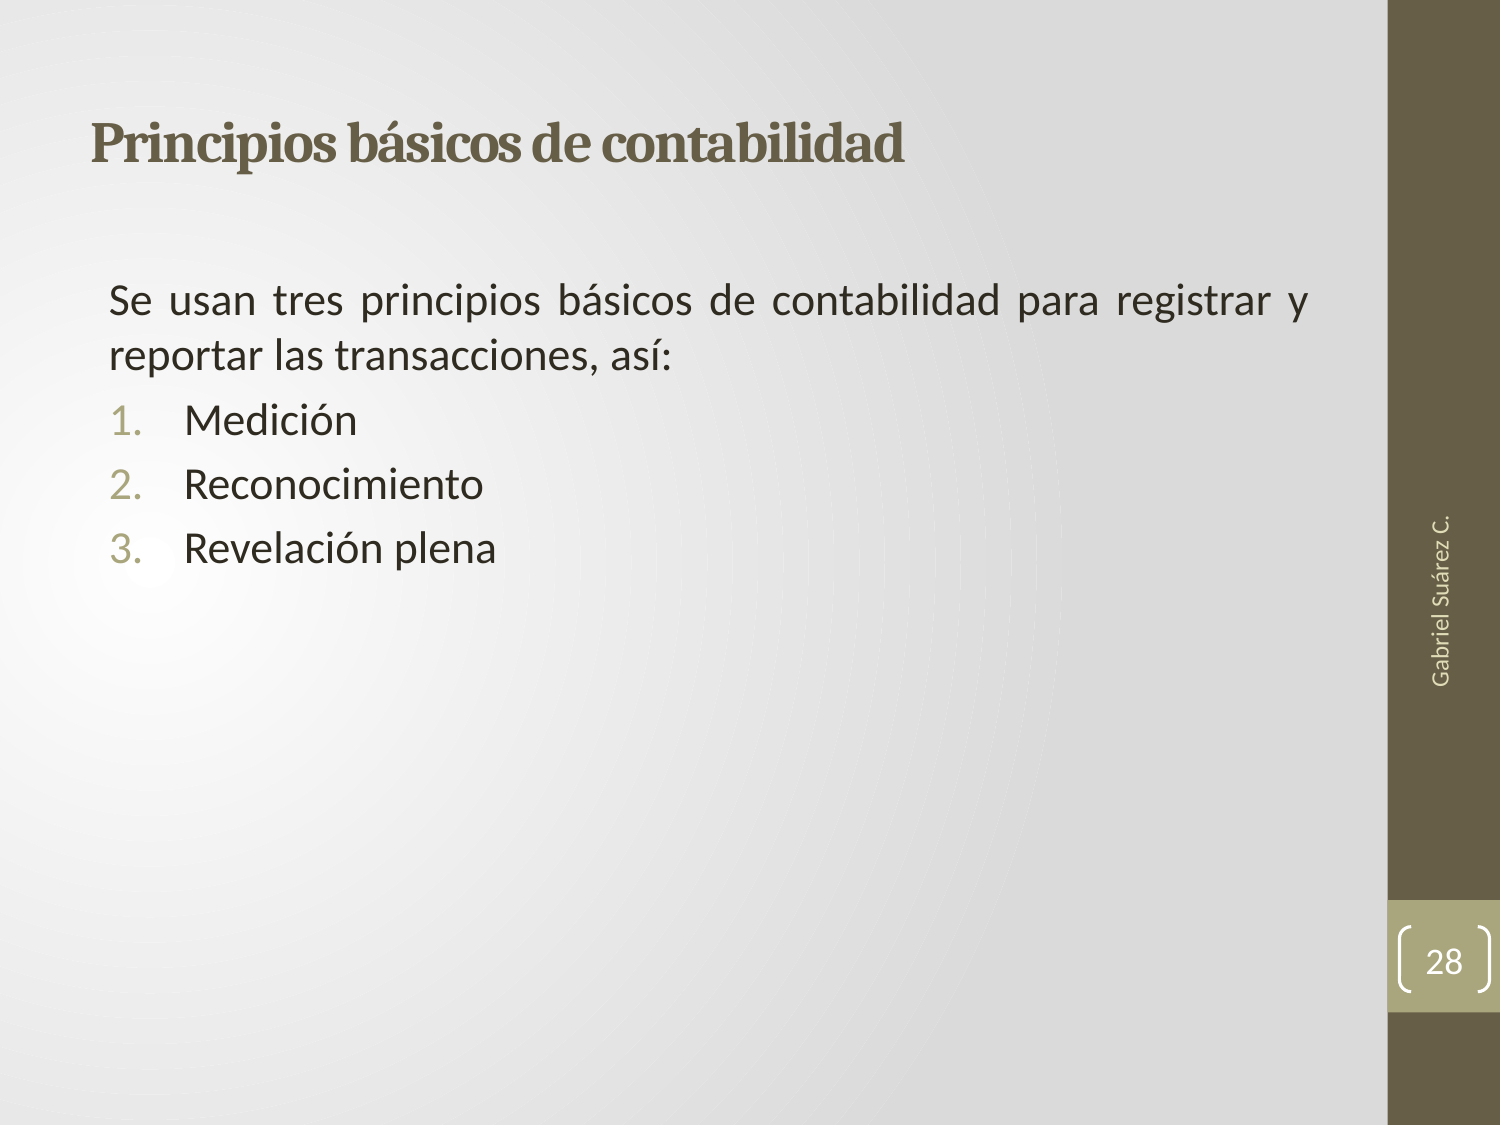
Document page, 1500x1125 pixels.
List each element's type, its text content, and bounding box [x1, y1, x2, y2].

footer Gabriel Suárez C. [1408, 500, 1469, 889]
slide_number 28 [1397, 925, 1492, 994]
title Principios básicos de contabilidad [75, 45, 1325, 233]
list Se usan tres principios básicos de contabilidad para registrar y reportar las transacciones, así: Medición Reconocimiento Revelación plena [75, 262, 1325, 1050]
